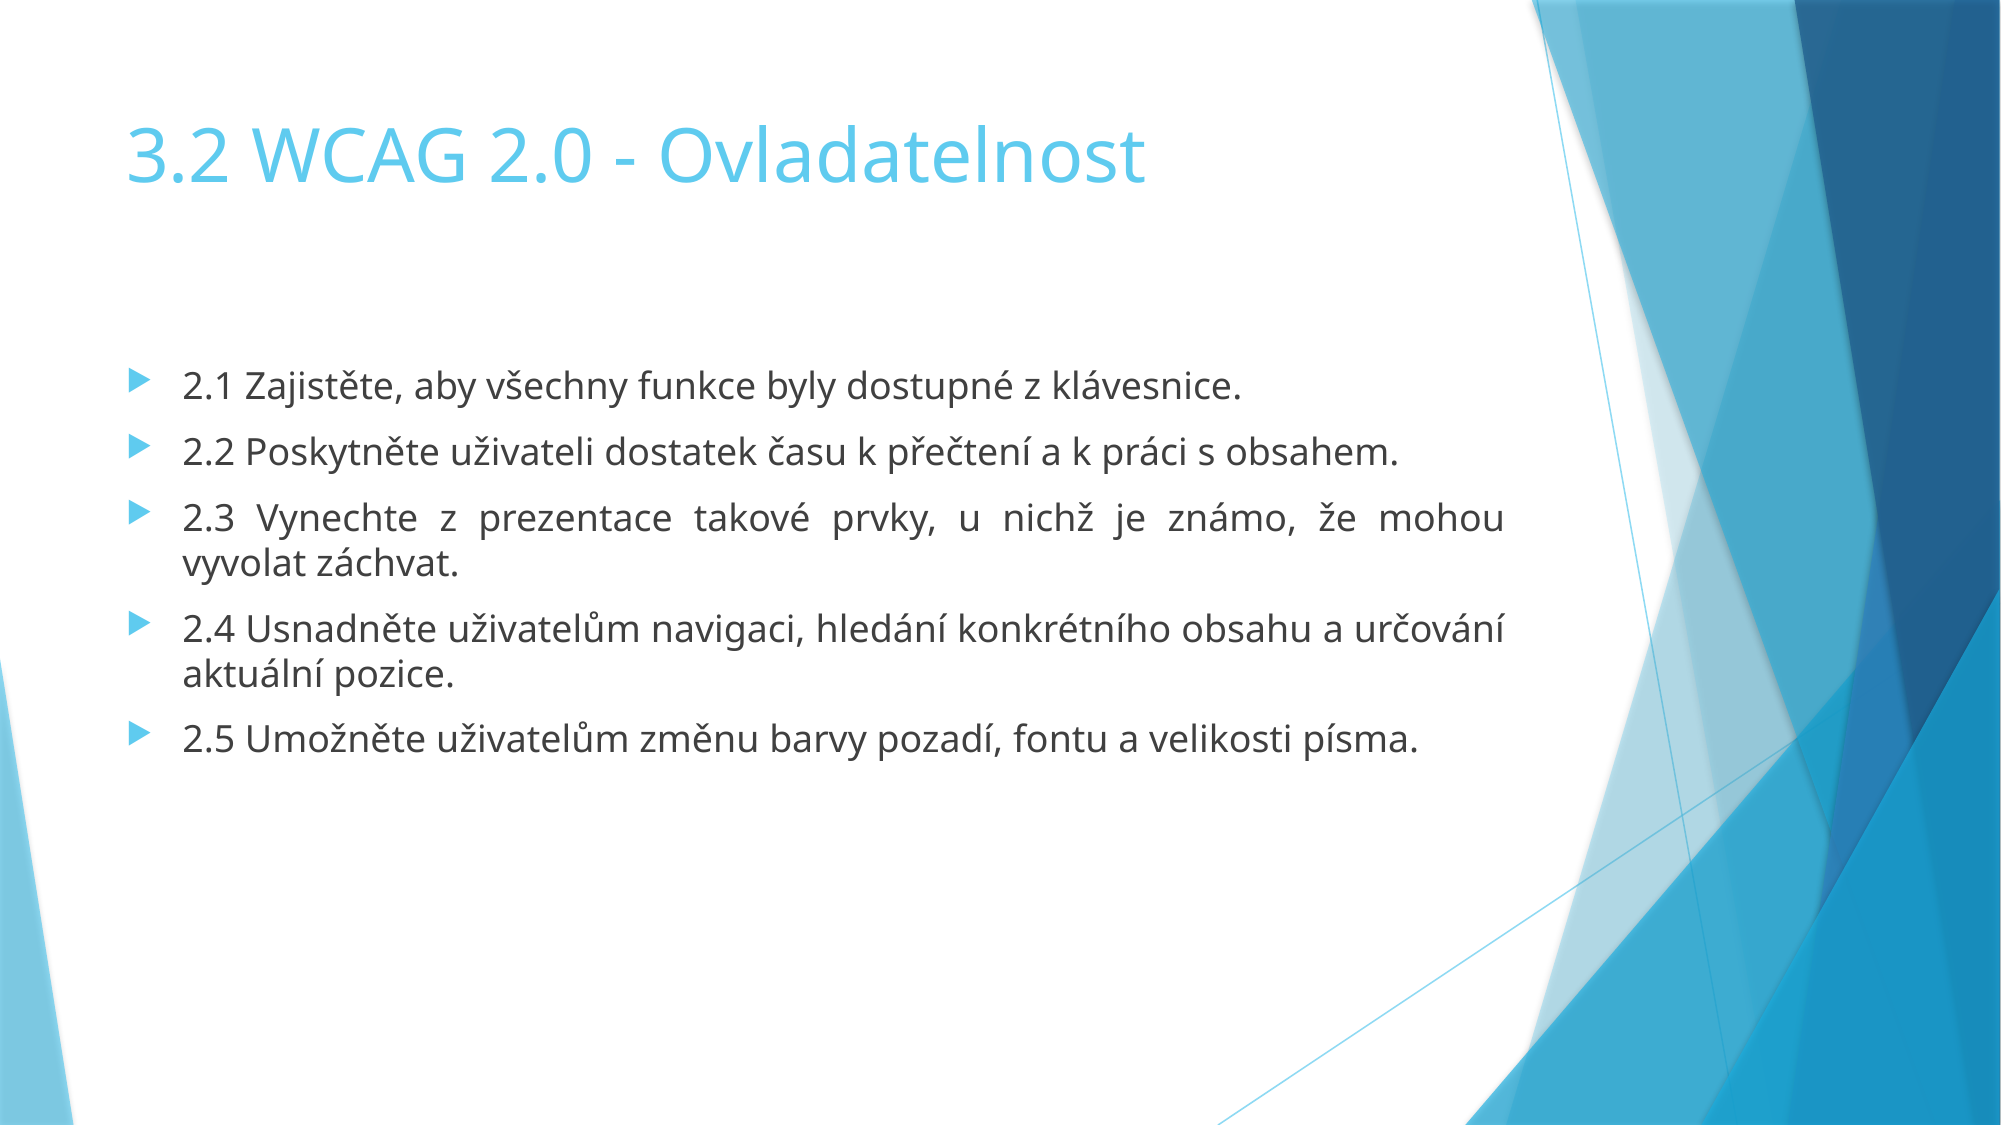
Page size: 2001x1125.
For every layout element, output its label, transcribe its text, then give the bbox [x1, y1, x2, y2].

title 3.2 WCAG 2.0 - Ovladatelnost [111, 99, 1522, 317]
list 2.1 Zajistěte, aby všechny funkce byly dostupné z klávesnice. 2.2 Poskytněte uživateli dostatek času k přečtení a k práci s obsahem. 2.3 Vynechte z prezentace takové prvky, u nichž je známo, že mohou vyvolat záchvat. 2.4 Usnadněte uživatelům navigaci, hledání konkrétního obsahu a určování aktuální pozice. 2.5 Umožněte uživatelům změnu barvy pozadí, fontu a velikosti písma. [111, 354, 1522, 992]
